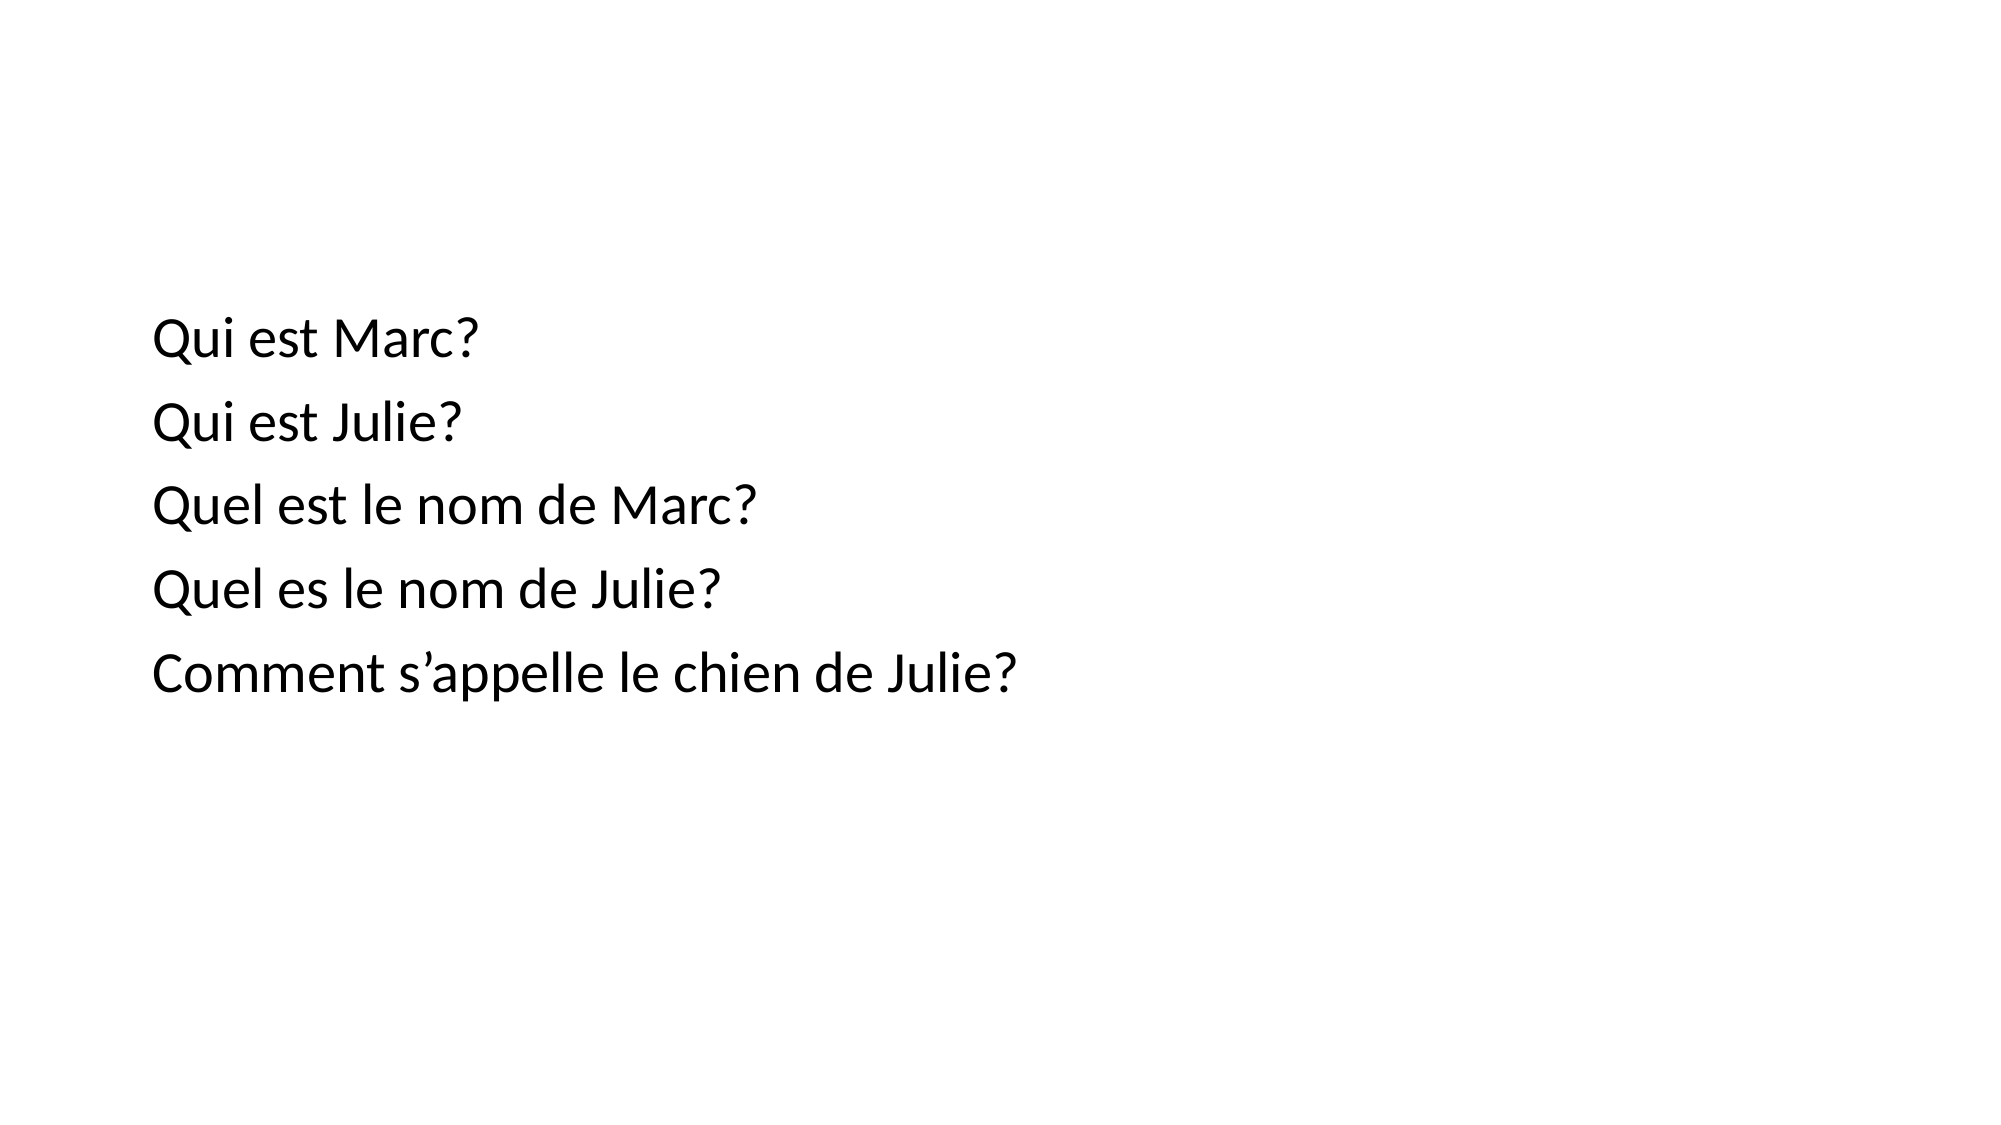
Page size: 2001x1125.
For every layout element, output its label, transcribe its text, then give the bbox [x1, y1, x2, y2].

list Qui est Marc? Qui est Julie? Quel est le nom de Marc? Quel es le nom de Julie? Comment s’appelle le chien de Julie? [137, 299, 1863, 1014]
